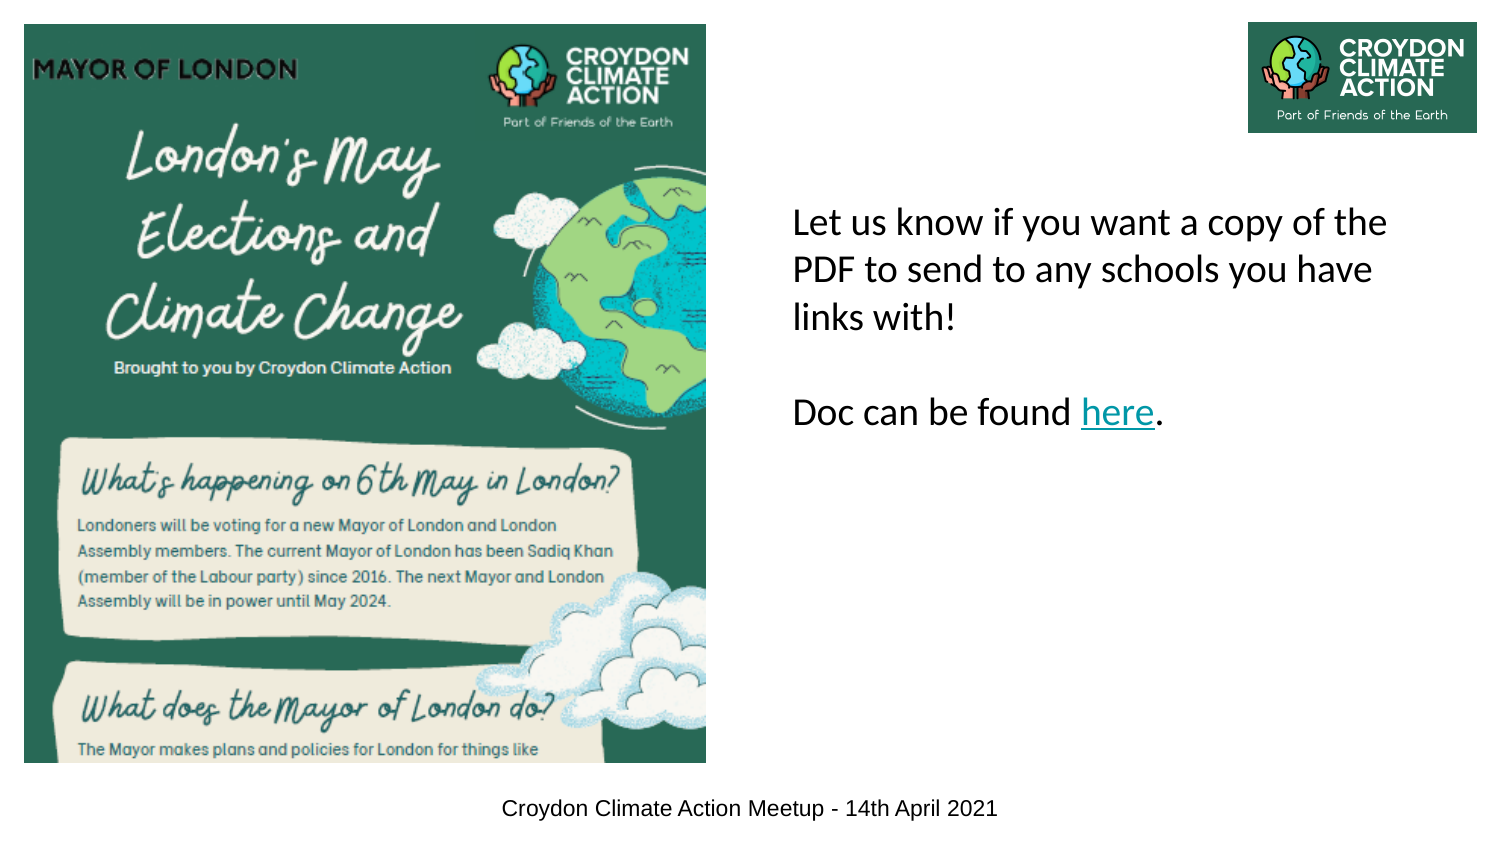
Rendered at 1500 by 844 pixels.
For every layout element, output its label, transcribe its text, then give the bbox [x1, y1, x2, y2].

footer Croydon Climate Action Meetup - 14th April 2021 [455, 557, 1045, 844]
picture [24, 24, 706, 763]
text_box Let us know if you want a copy of the PDF to send to any schools you have links with! Doc can be found here. [777, 180, 1423, 448]
picture [1247, 22, 1477, 133]
